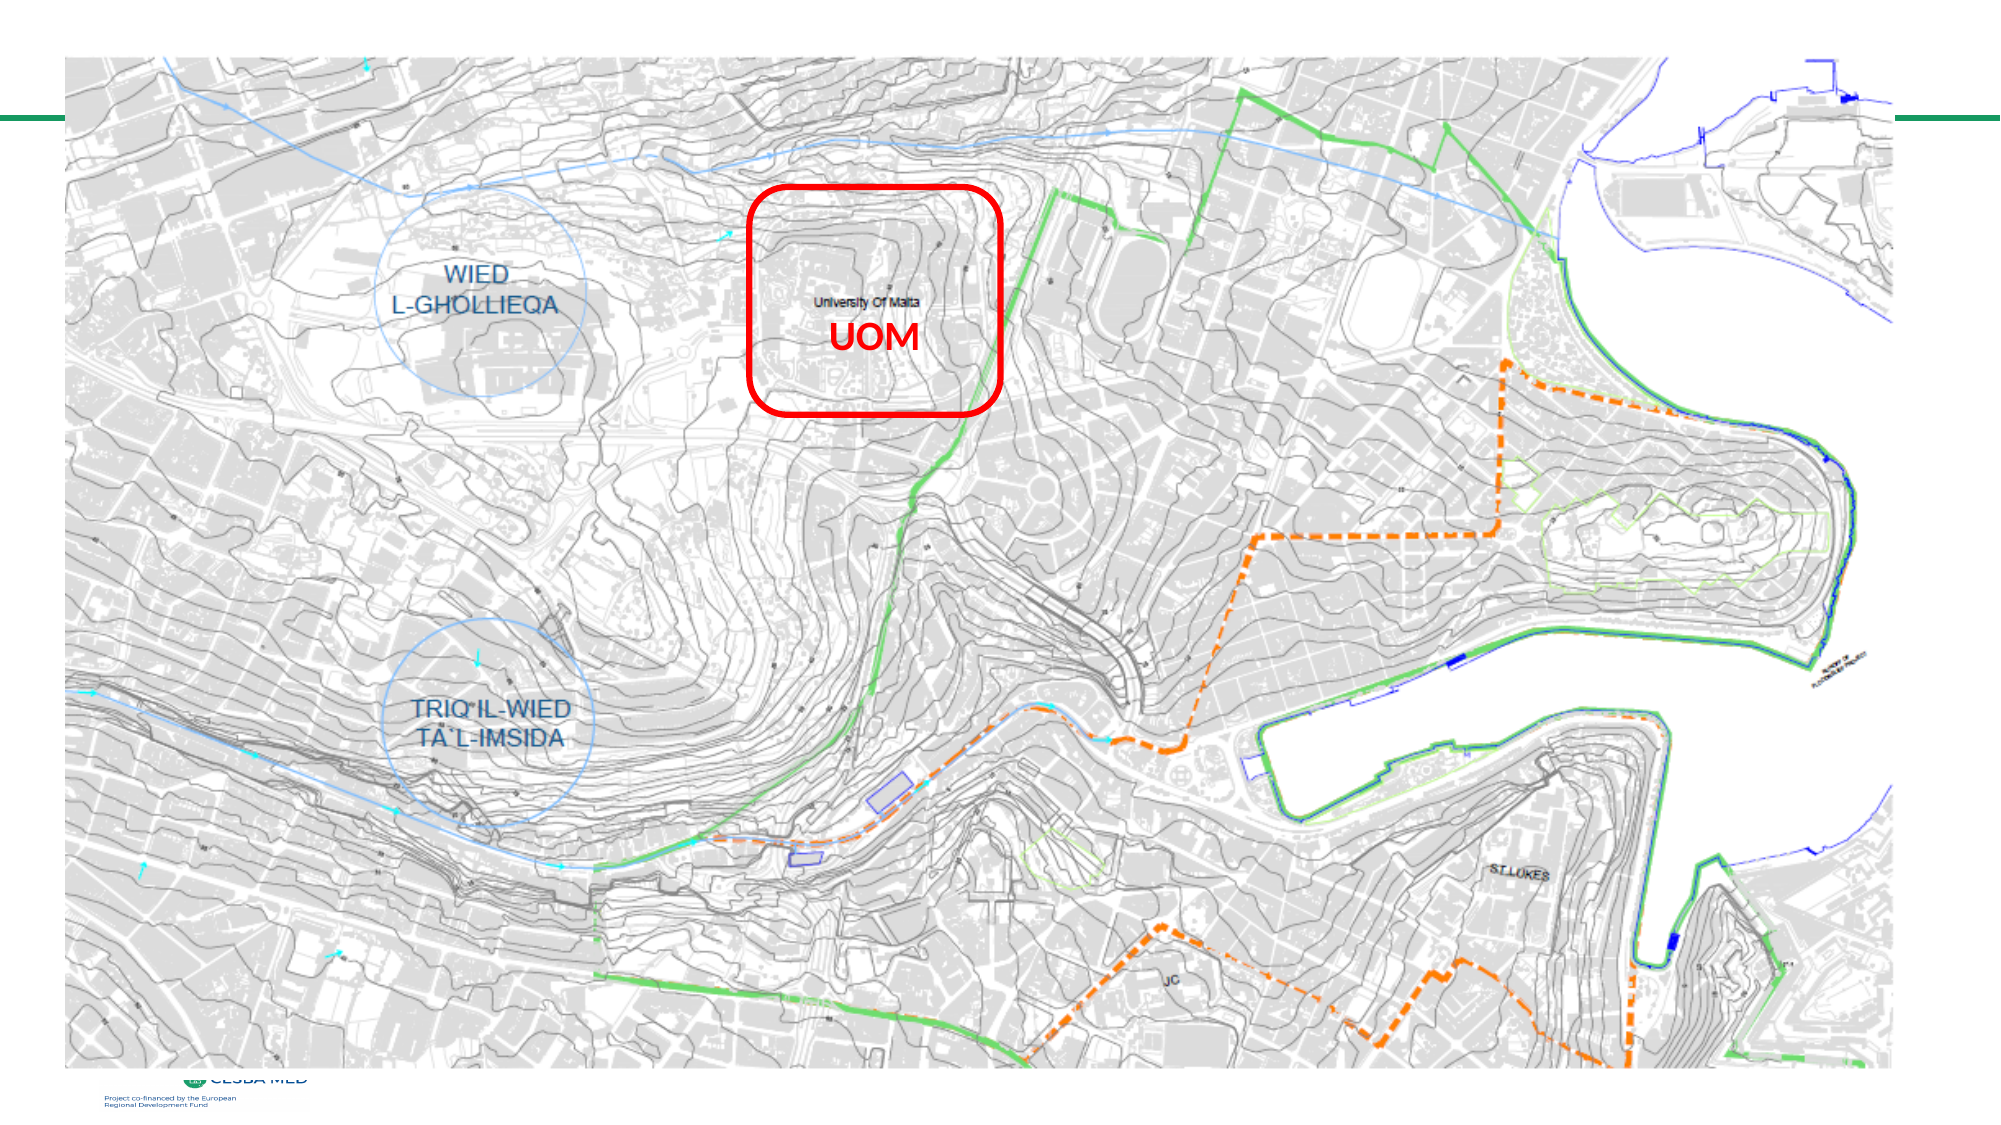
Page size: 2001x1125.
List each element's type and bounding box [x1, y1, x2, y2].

picture [65, 52, 1895, 1112]
